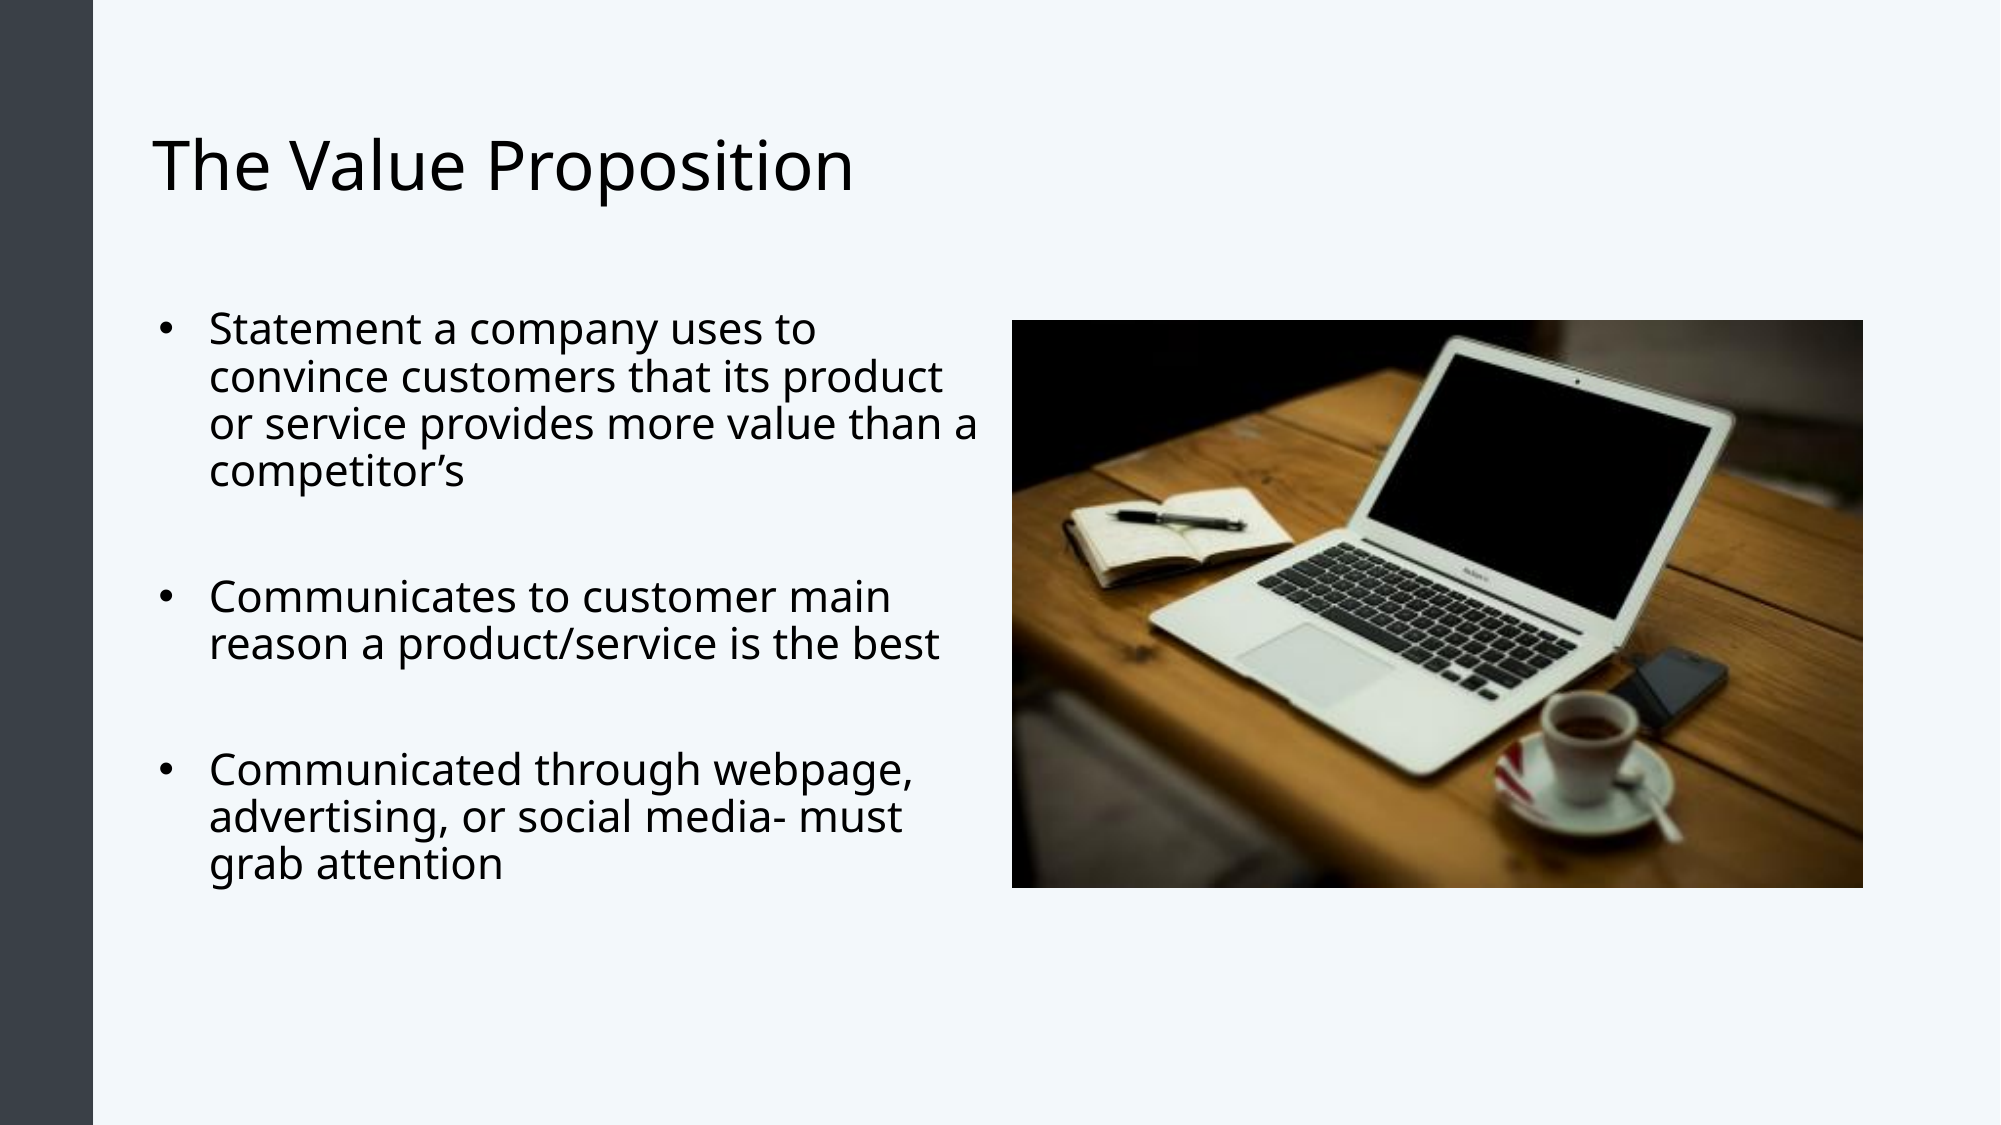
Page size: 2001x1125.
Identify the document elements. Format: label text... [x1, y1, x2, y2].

picture [1012, 320, 1863, 888]
list Statement a company uses to convince customers that its product or service provides more value than a competitor’s Communicates to customer main reason a product/service is the best Communicated through webpage, advertising, or social media- must grab attention [137, 299, 1000, 1014]
title The Value Proposition [137, 59, 1863, 278]
